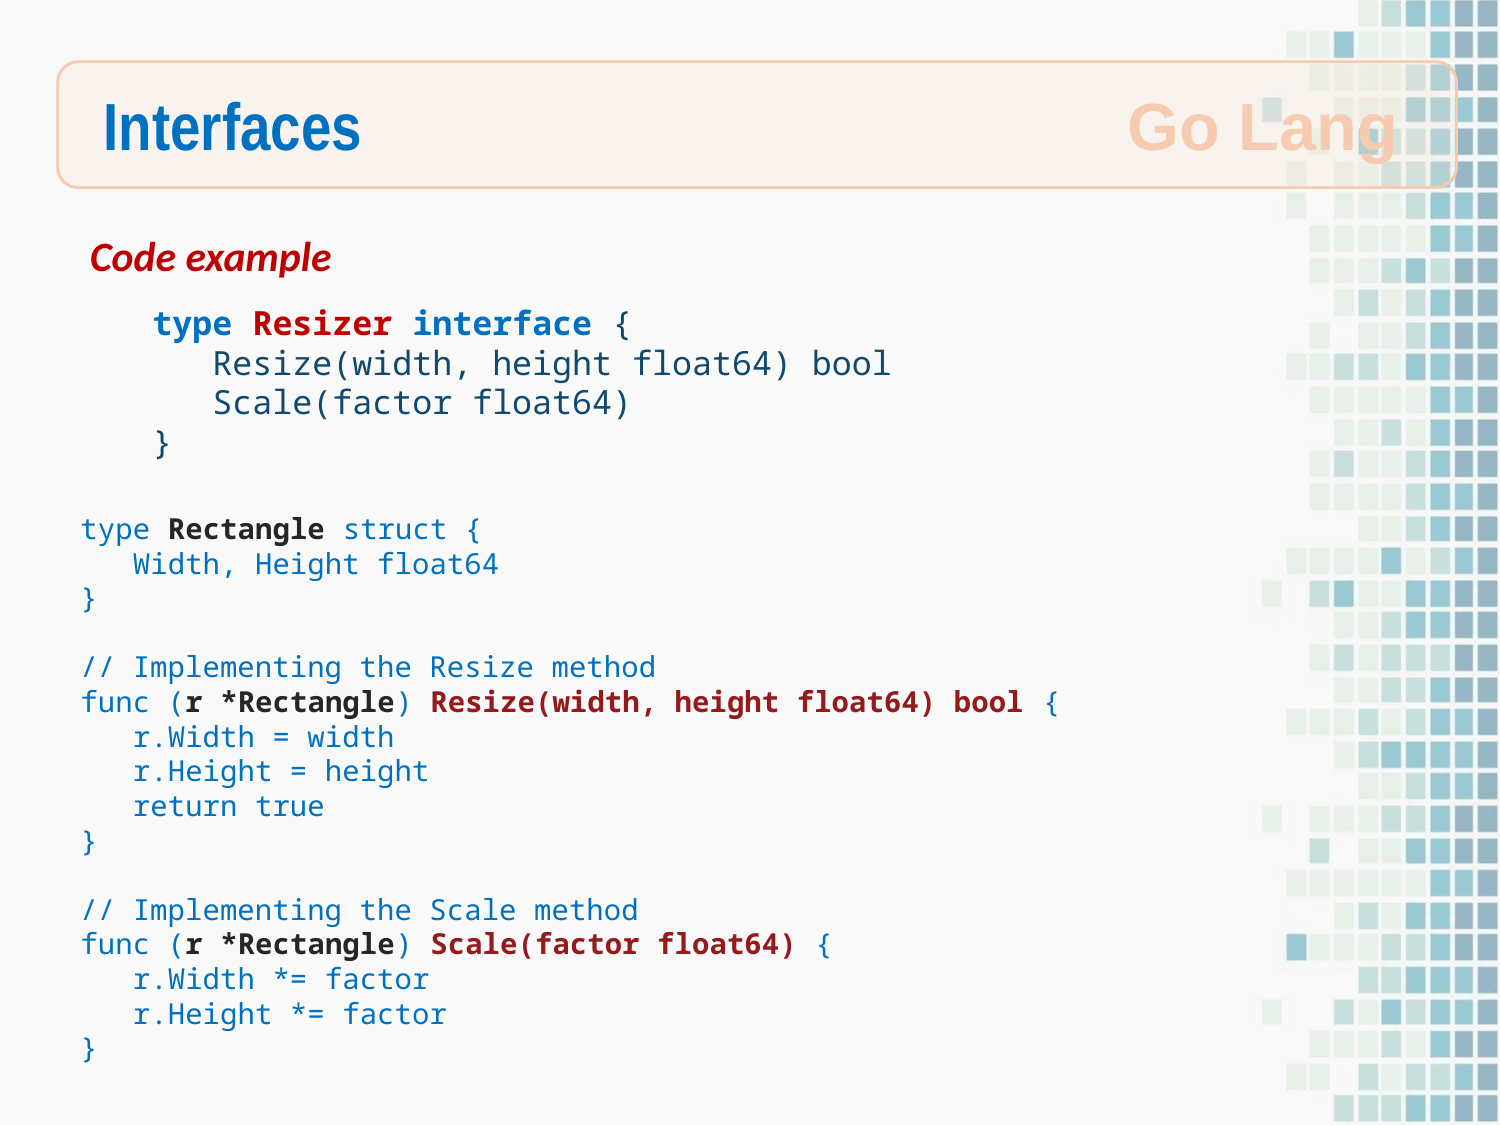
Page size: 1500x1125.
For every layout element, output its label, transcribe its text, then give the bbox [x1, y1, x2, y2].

text_box type Resizer interface { Resize(width, height float64) bool Scale(factor float64) } [137, 288, 1375, 475]
text_box Code example [75, 210, 1182, 289]
picture [0, 0, 1500, 1125]
text_box type Rectangle struct { Width, Height float64 } // Implementing the Resize method func (r *Rectangle) Resize(width, height float64) bool { r.Width = width r.Height = height return true } // Implementing the Scale method func (r *Rectangle) Scale(factor float64) { r.Width *= factor r.Height *= factor } [65, 500, 1380, 1075]
